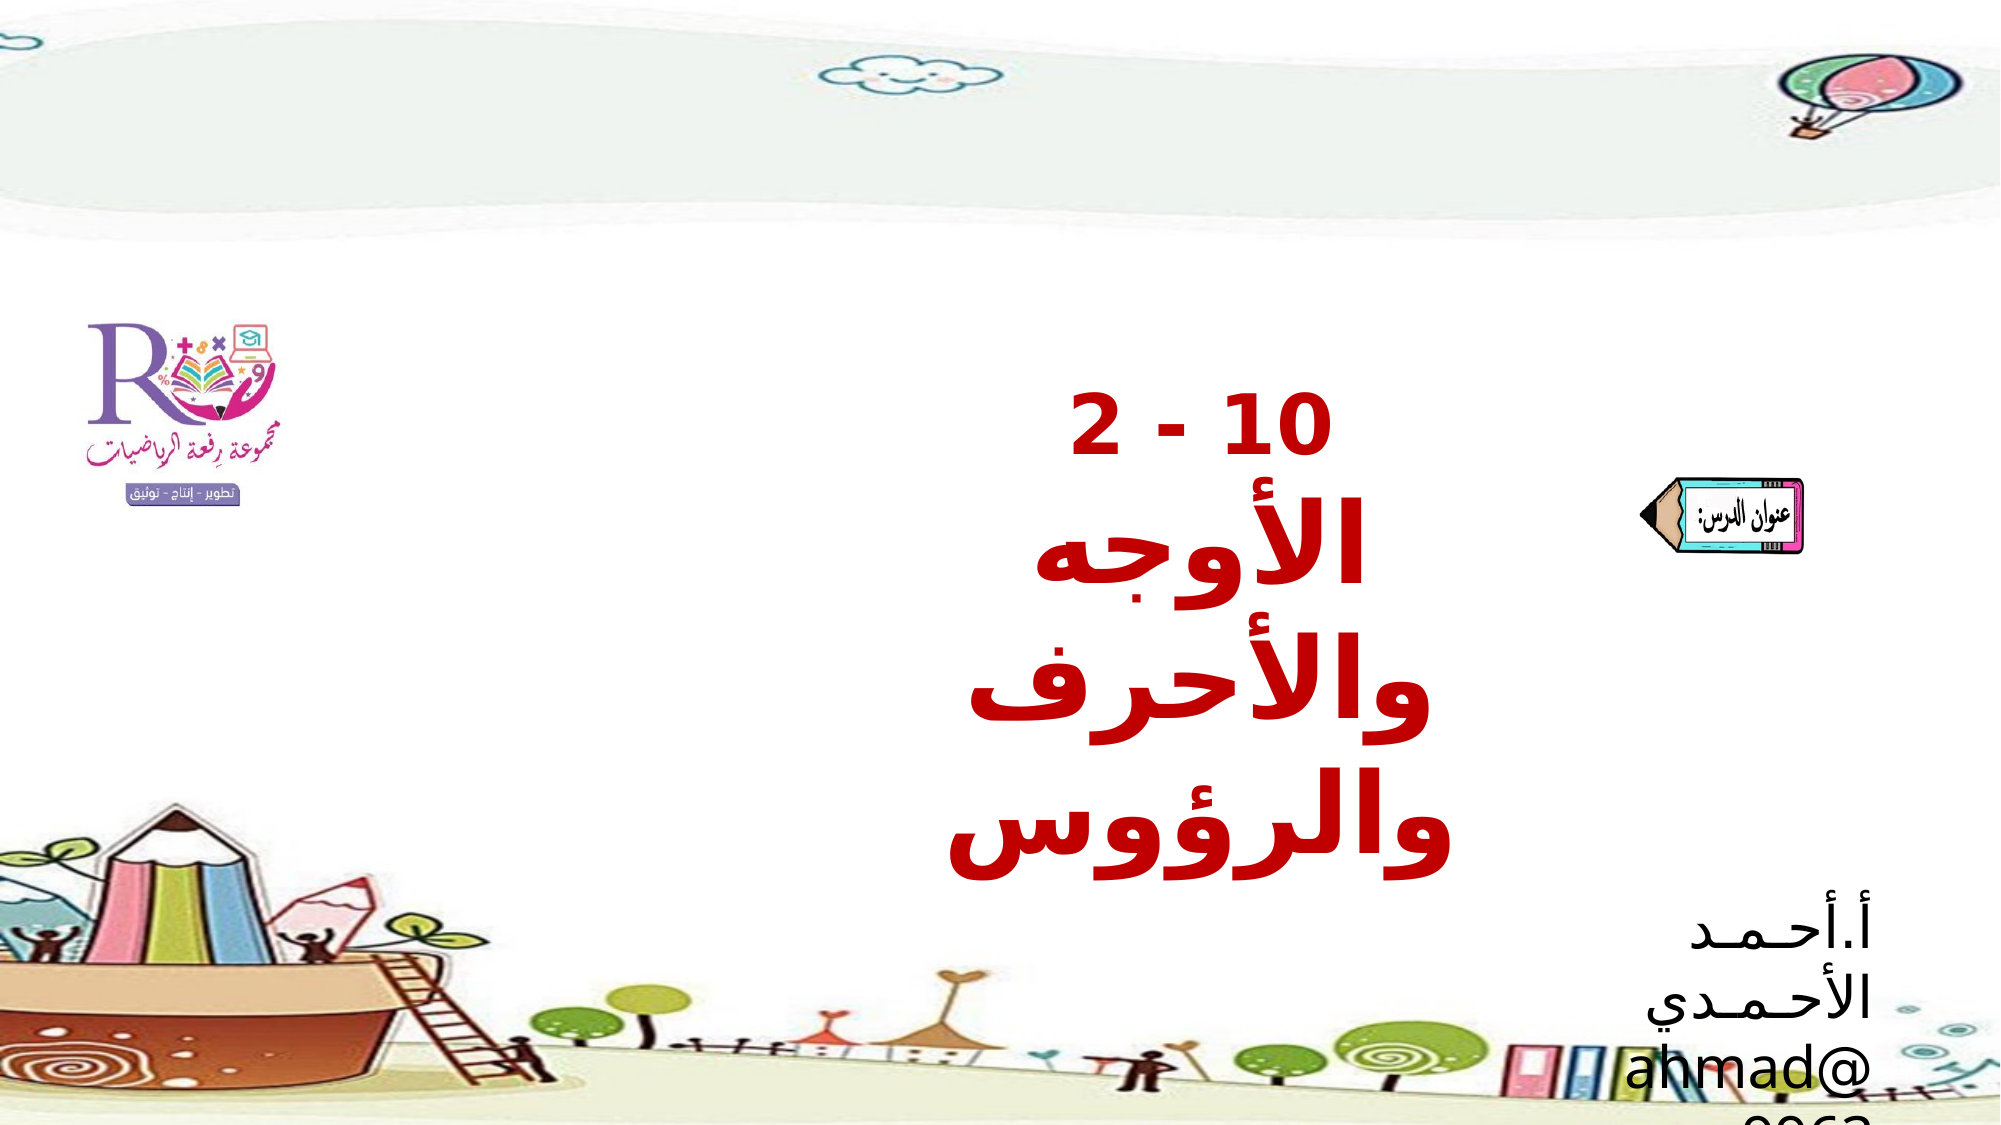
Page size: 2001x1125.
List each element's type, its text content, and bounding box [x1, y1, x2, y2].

text_box 10 - 2 الأوجه والأحرف والرؤوس [768, 363, 1634, 884]
picture [0, 0, 2001, 1125]
text_box أ.أحـمـد الأحـمـدي @ahmad9963 [1584, 883, 1889, 1125]
